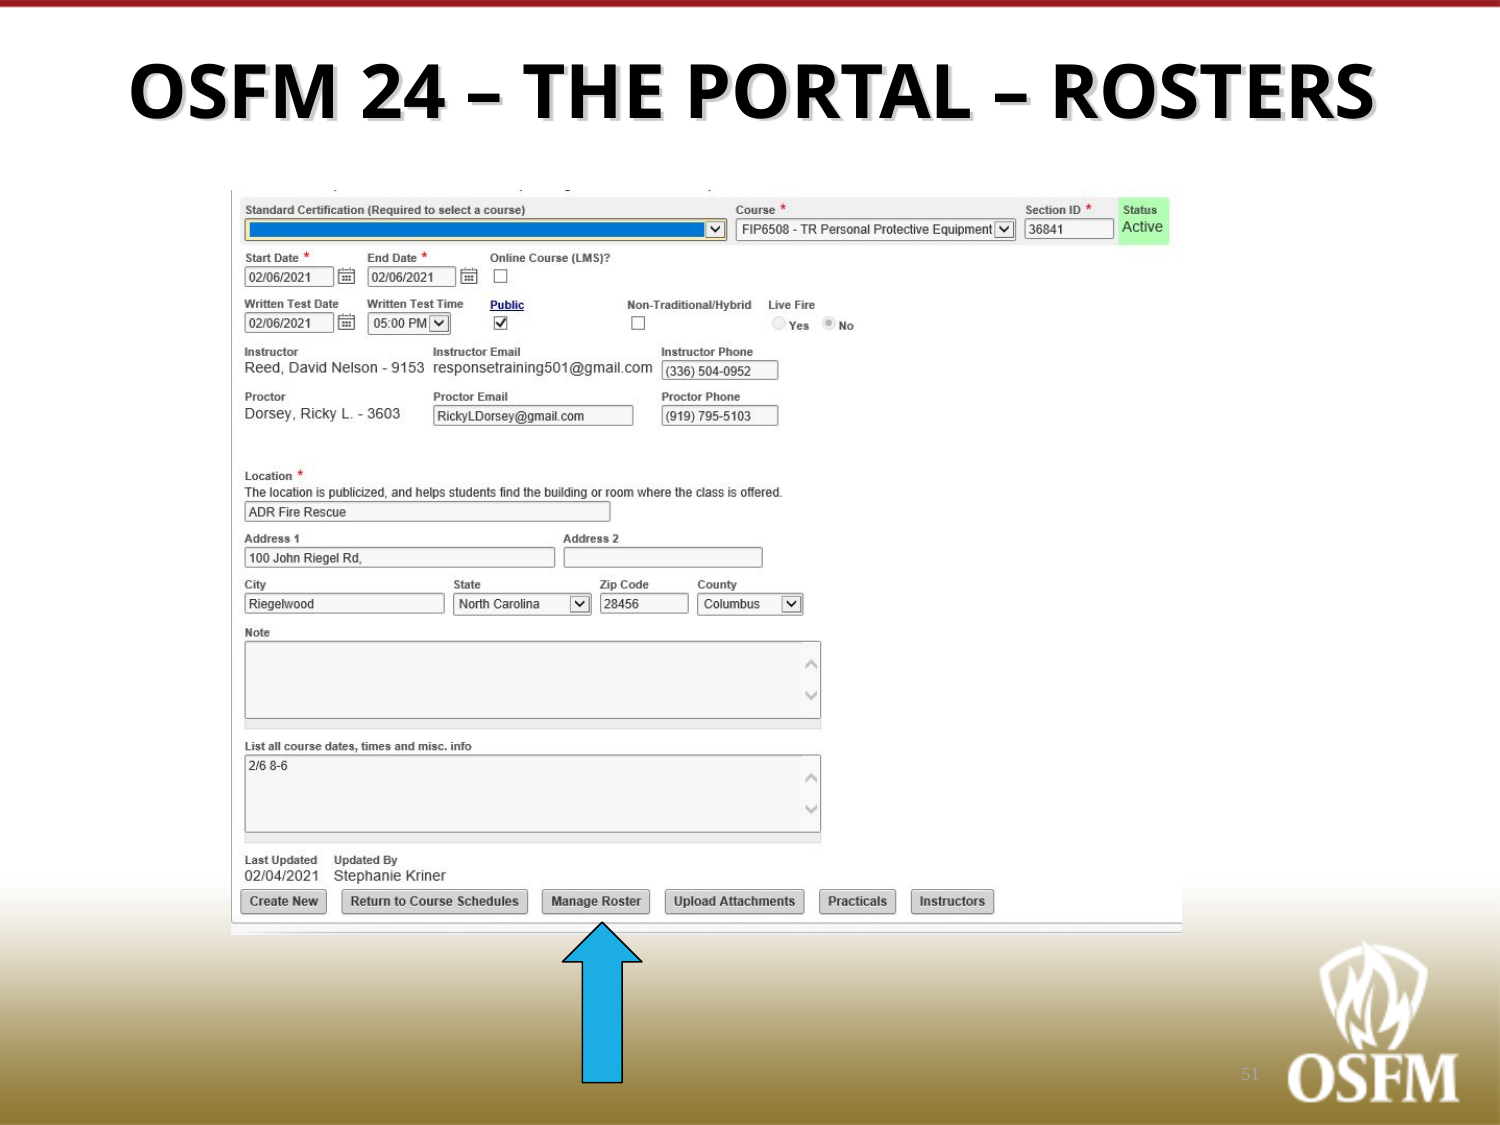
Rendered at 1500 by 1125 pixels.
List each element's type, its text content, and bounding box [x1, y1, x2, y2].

title OSFM 24 – THE PORTAL – ROSTERS [62, 36, 1463, 143]
slide_number 51 [1074, 1042, 1275, 1103]
picture [0, 0, 1500, 1125]
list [231, 190, 1183, 935]
text_box [562, 943, 642, 1083]
